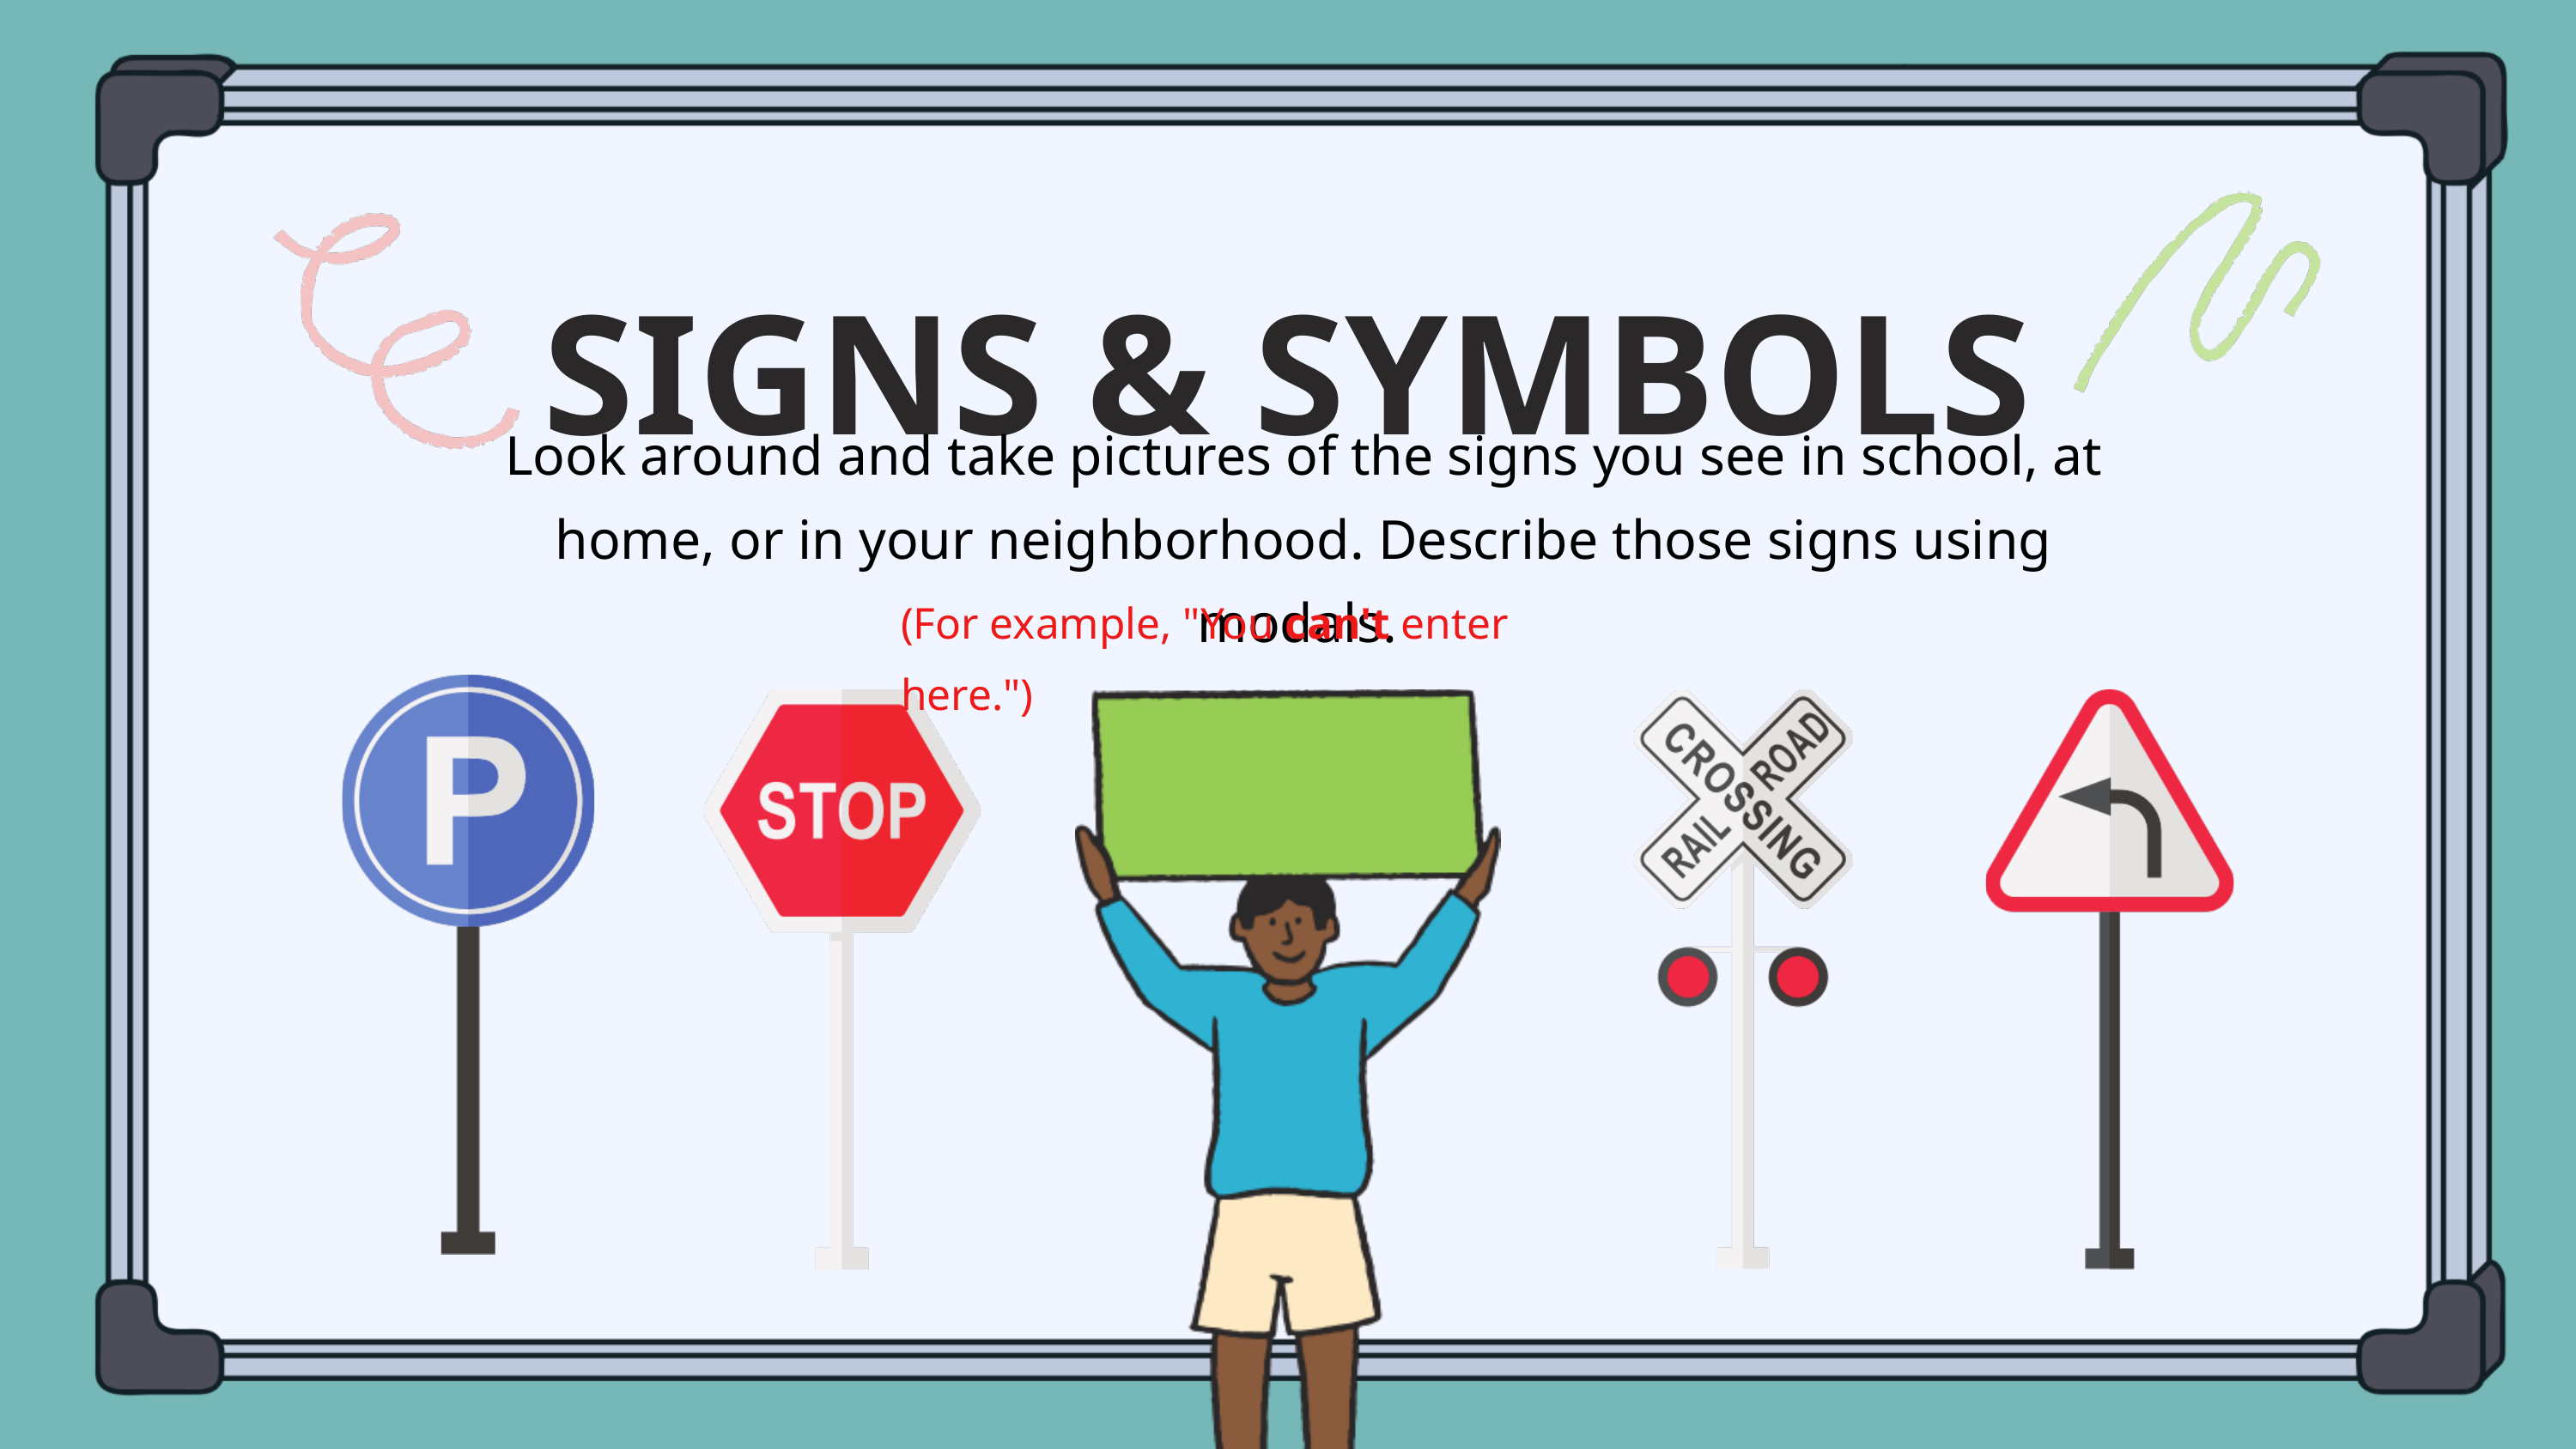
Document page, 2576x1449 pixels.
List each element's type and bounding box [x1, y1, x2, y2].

text_box [1075, 1410, 1501, 1449]
picture [94, 52, 2511, 1401]
